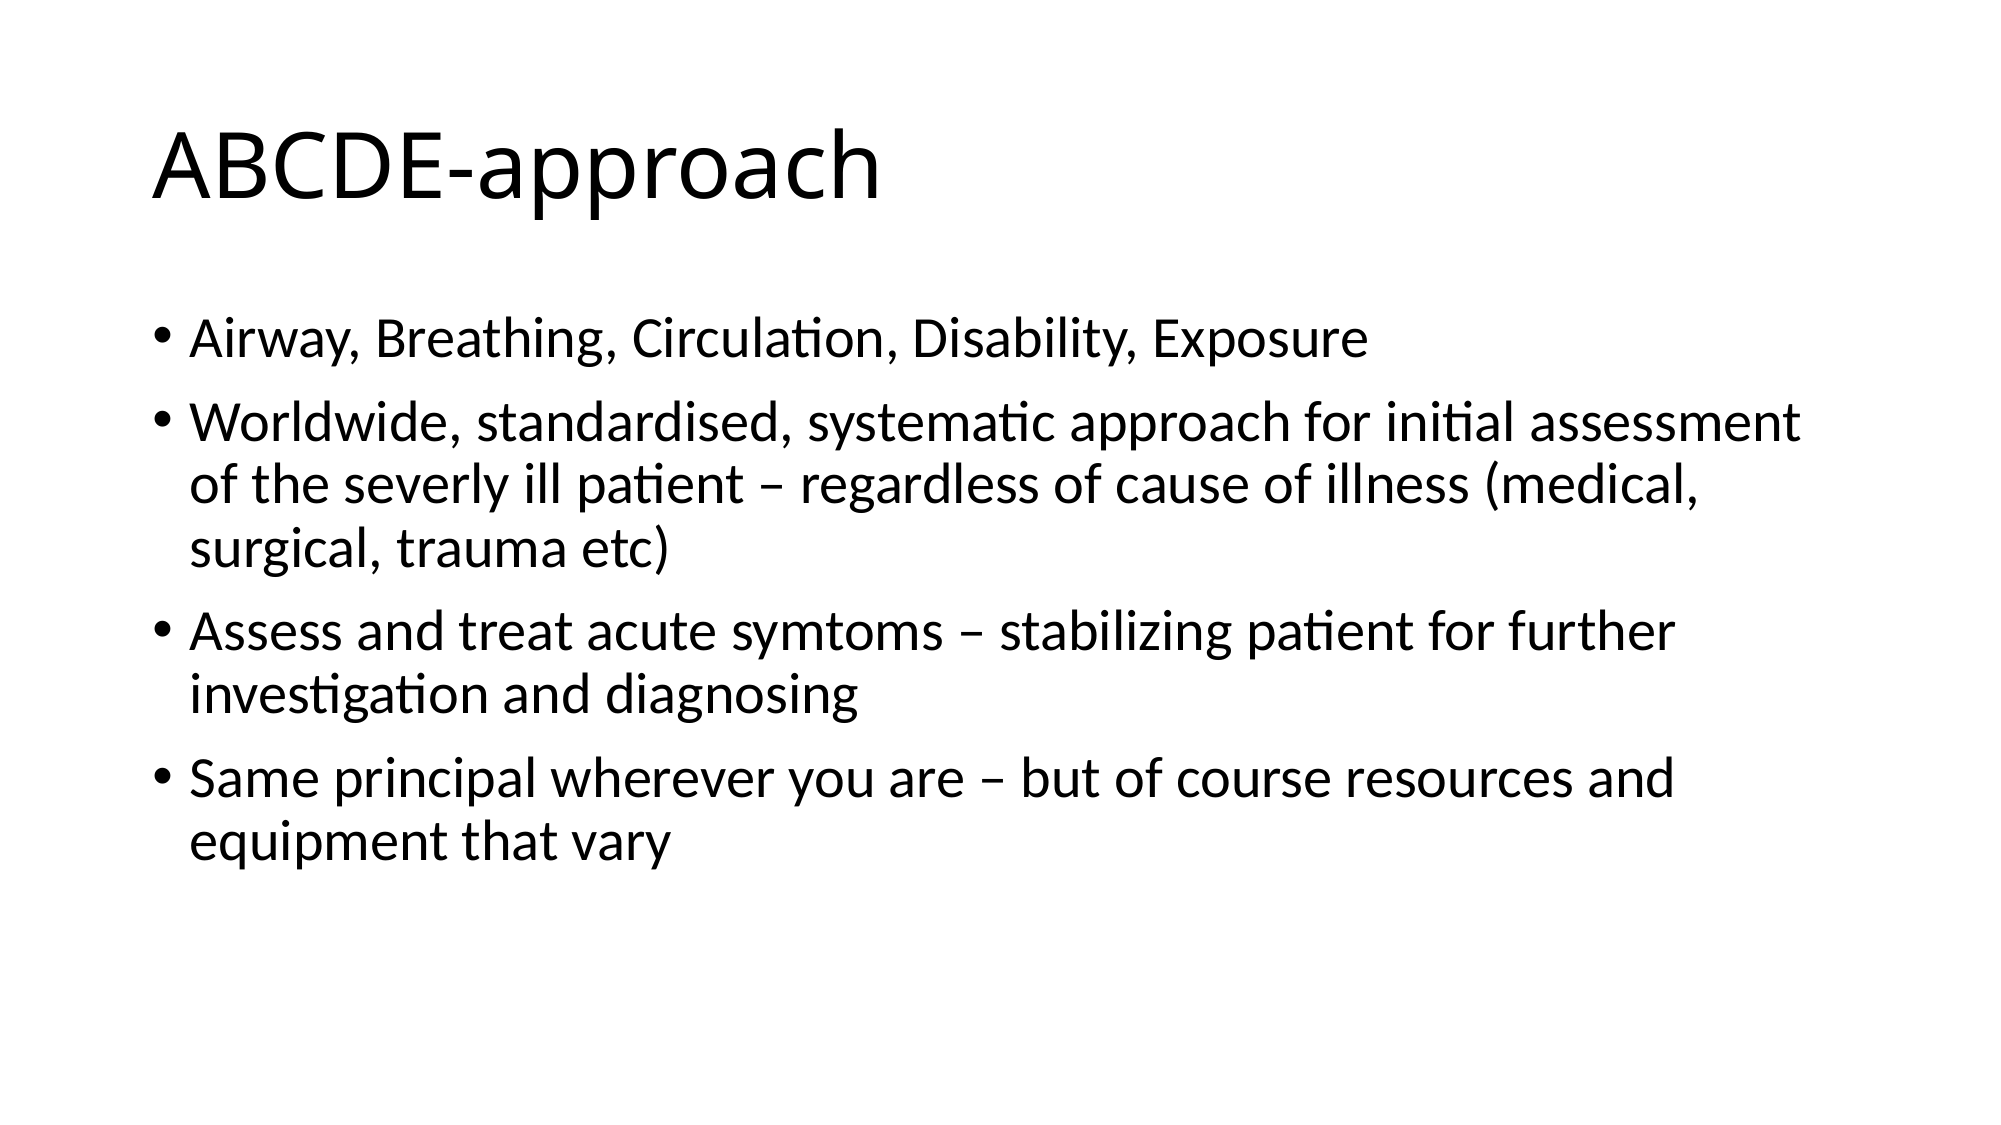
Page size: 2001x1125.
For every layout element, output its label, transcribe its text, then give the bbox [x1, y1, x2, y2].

title ABCDE-approach [137, 59, 1863, 278]
list Airway, Breathing, Circulation, Disability, Exposure Worldwide, standardised, systematic approach for initial assessment of the severly ill patient – regardless of cause of illness (medical, surgical, trauma etc) Assess and treat acute symtoms – stabilizing patient for further investigation and diagnosing Same principal wherever you are – but of course resources and equipment that vary [137, 299, 1863, 1014]
